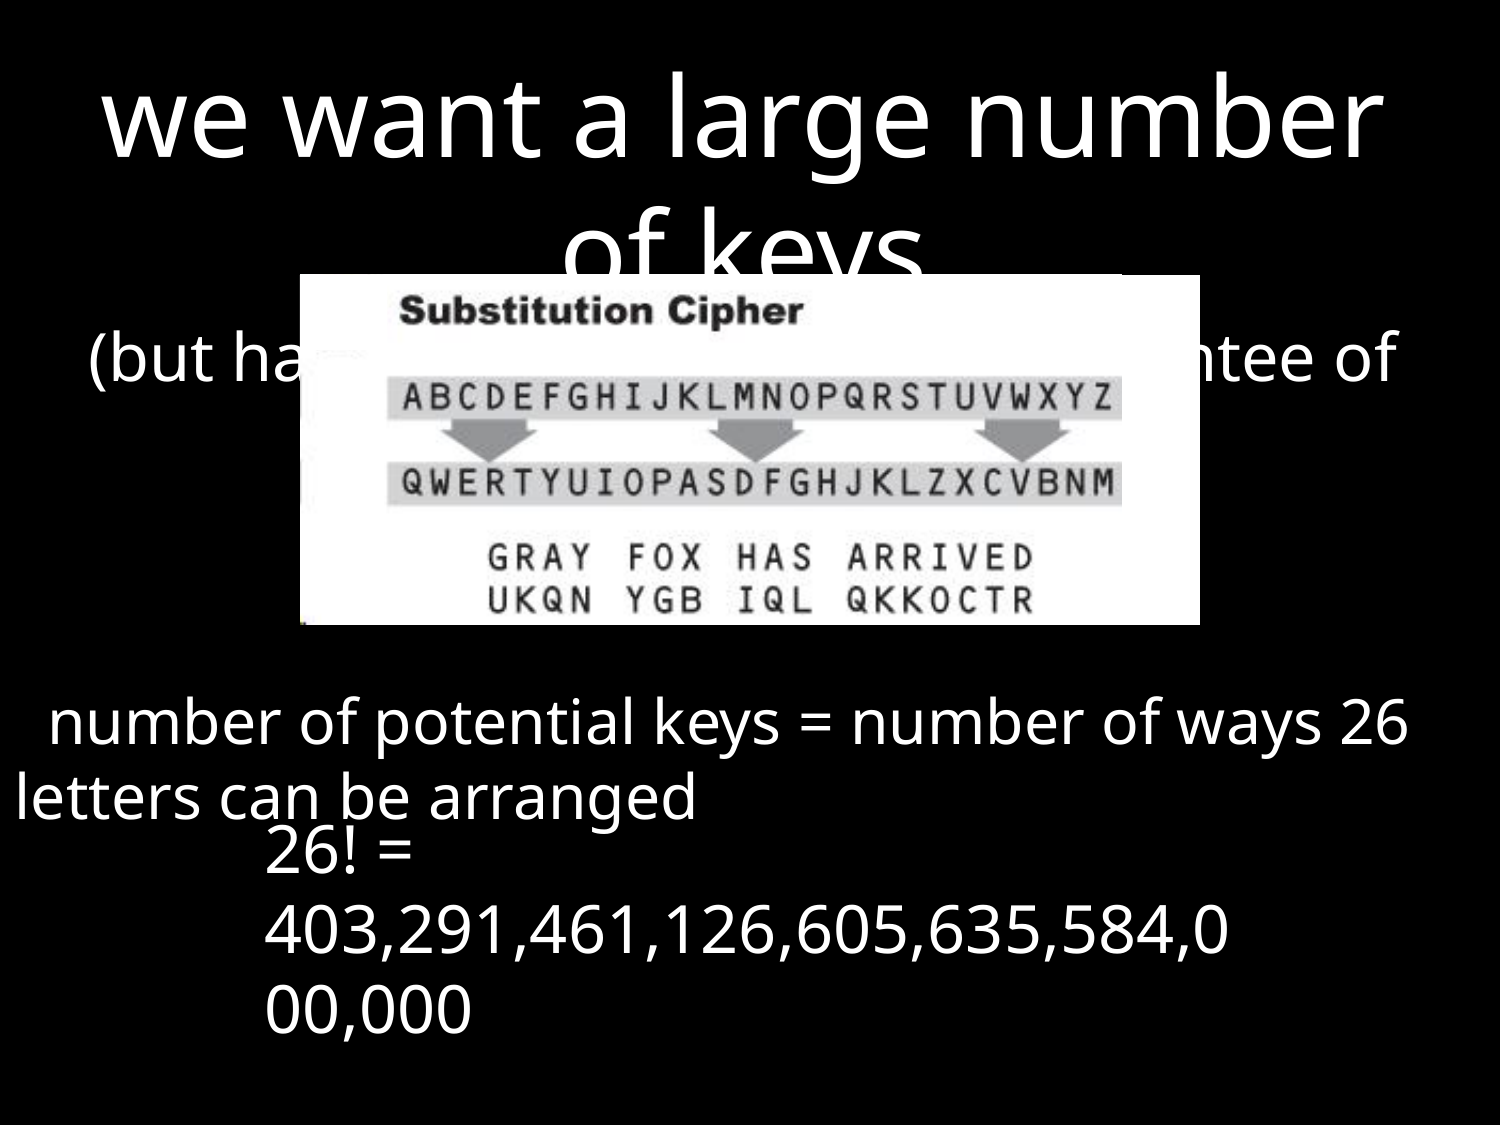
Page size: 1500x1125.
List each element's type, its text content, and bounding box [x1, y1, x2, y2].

text_box 26! = 403,291,461,126,605,635,584,000,000 [249, 799, 1275, 1055]
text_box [299, 274, 1201, 626]
text_box we want a large number of keys (but having lots of keys is no guarantee of a strong system) [50, 37, 1438, 642]
text_box number of potential keys = number of ways 26 letters can be arranged [0, 674, 1500, 840]
